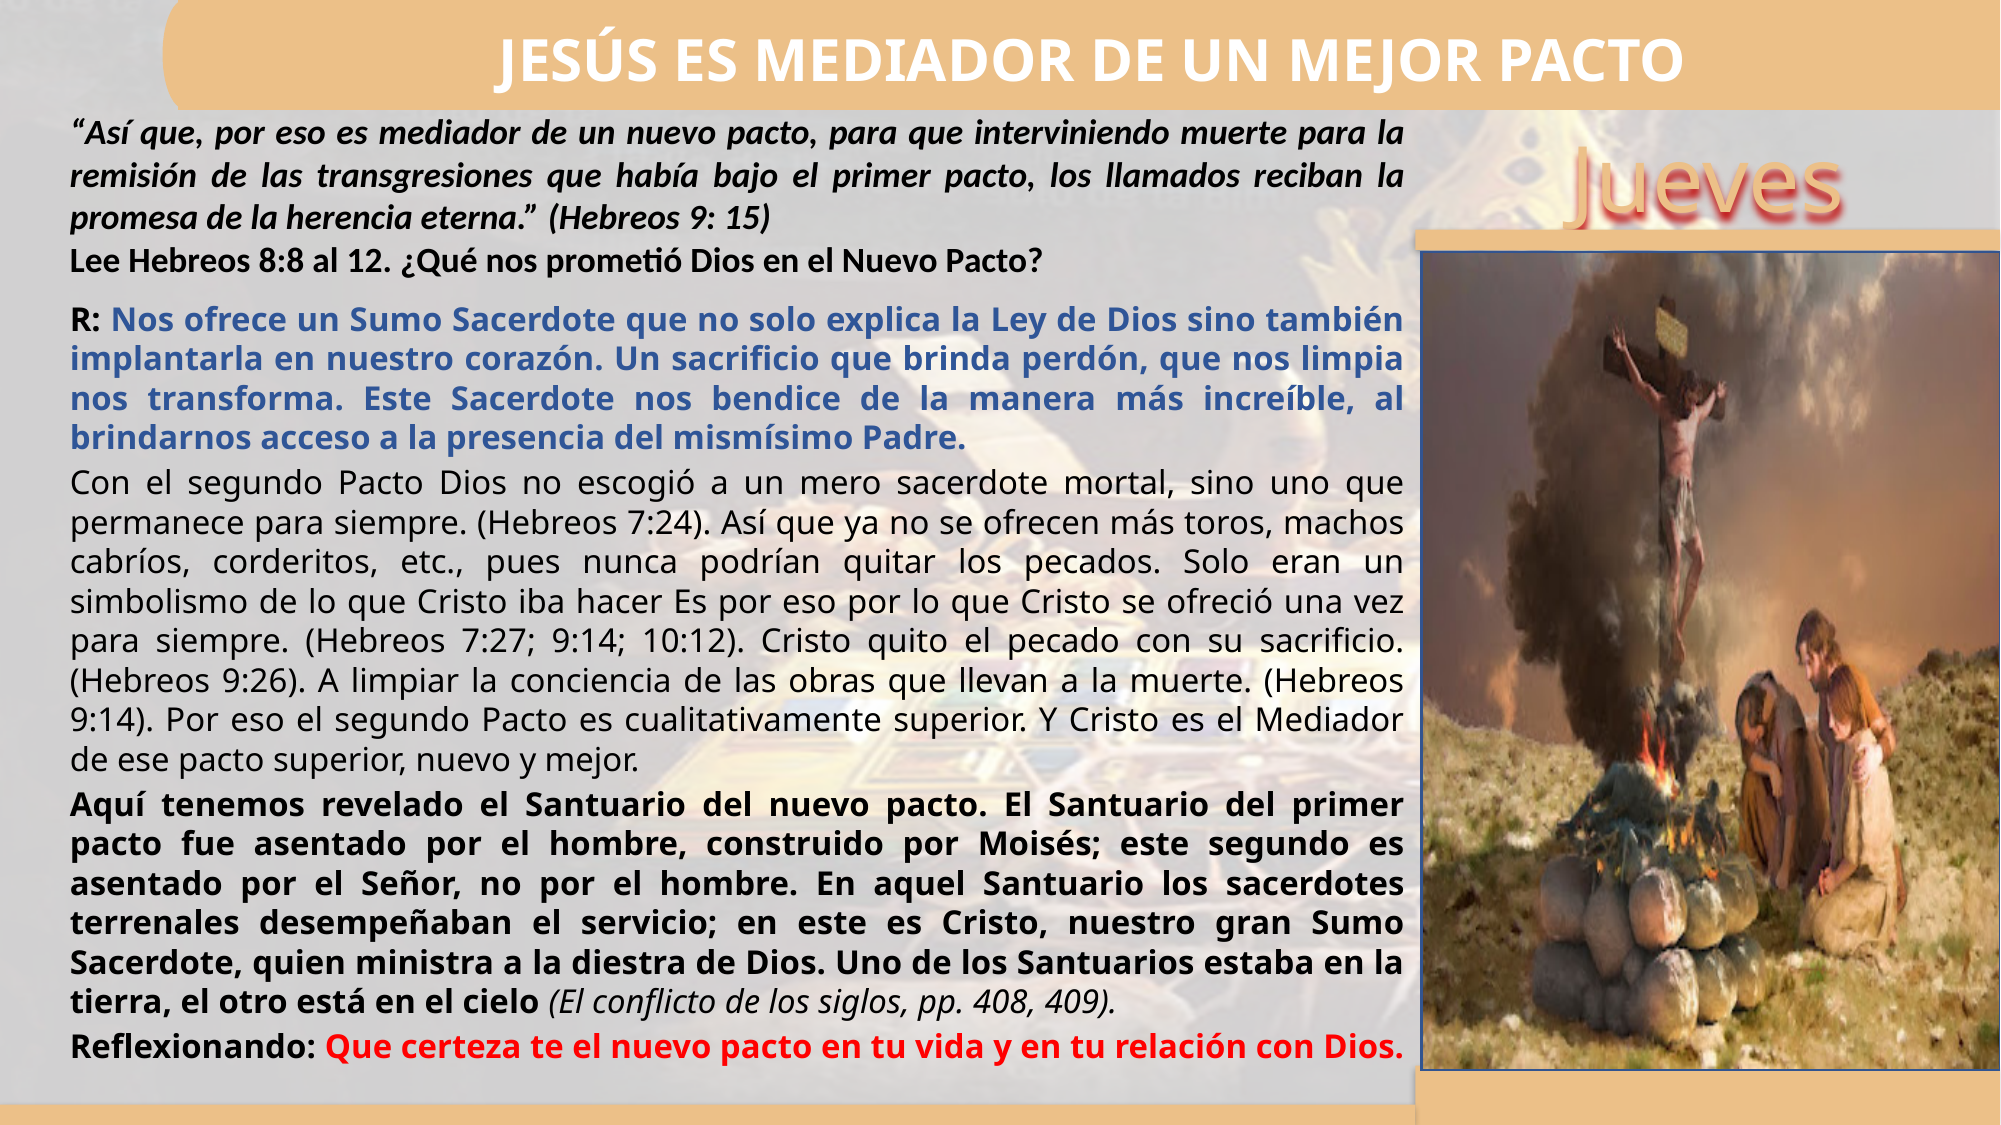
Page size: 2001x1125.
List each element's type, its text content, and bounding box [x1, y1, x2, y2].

text_box JESÚS ES MEDIADOR DE UN MEJOR PACTO [184, 16, 2000, 101]
text_box “Así que, por eso es mediador de un nuevo pacto, para que interviniendo muerte para la remisión de las transgresiones que había bajo el primer pacto, los llamados reciban la promesa de la herencia eterna.” (Hebreos 9: 15) Lee Hebreos 8:8 al 12. ¿Qué nos prometió Dios en el Nuevo Pacto? [55, 101, 1422, 287]
text_box [1420, 251, 2000, 1071]
text_box R: Nos ofrece un Sumo Sacerdote que no solo explica la Ley de Dios sino también implantarla en nuestro corazón. Un sacrificio que brinda perdón, que nos limpia nos transforma. Este Sacerdote nos bendice de la manera más increíble, al brindarnos acceso a la presencia del mismísimo Padre. Con el segundo Pacto Dios no escogió a un mero sacerdote mortal, sino uno que permanece para siempre. (Hebreos 7:24). Así que ya no se ofrecen más toros, machos cabríos, corderitos, etc., pues nunca podrían quitar los pecados. Solo eran un simbolismo de lo que Cristo iba hacer Es por eso por lo que Cristo se ofreció una vez para siempre. (Hebreos 7:27; 9:14; 10:12). Cristo quito el pecado con su sacrificio. (Hebreos 9:26). A limpiar la conciencia de las obras que llevan a la muerte. (Hebreos 9:14). Por eso el segundo Pacto es cualitativamente superior. Y Cristo es el Mediador de ese pacto superior, nuevo y mejor. Aquí tenemos revelado el Santuario del nuevo pacto. El Santuario del primer pacto fue asentado por el hombre, construido por Moisés; este segundo es asentado por el Señor, no por el hombre. En aquel Santuario los sacerdotes terrenales desempeñaban el servicio; en este es Cristo, nuestro gran Sumo Sacerdote, quien ministra a la diestra de Dios. Uno de los Santuarios estaba en la tierra, el otro está en el cielo (El conflicto de los siglos, pp. 408, 409). Reflexionando: Que certeza te el nuevo pacto en tu vida y en tu relación con Dios. [55, 290, 1422, 1109]
